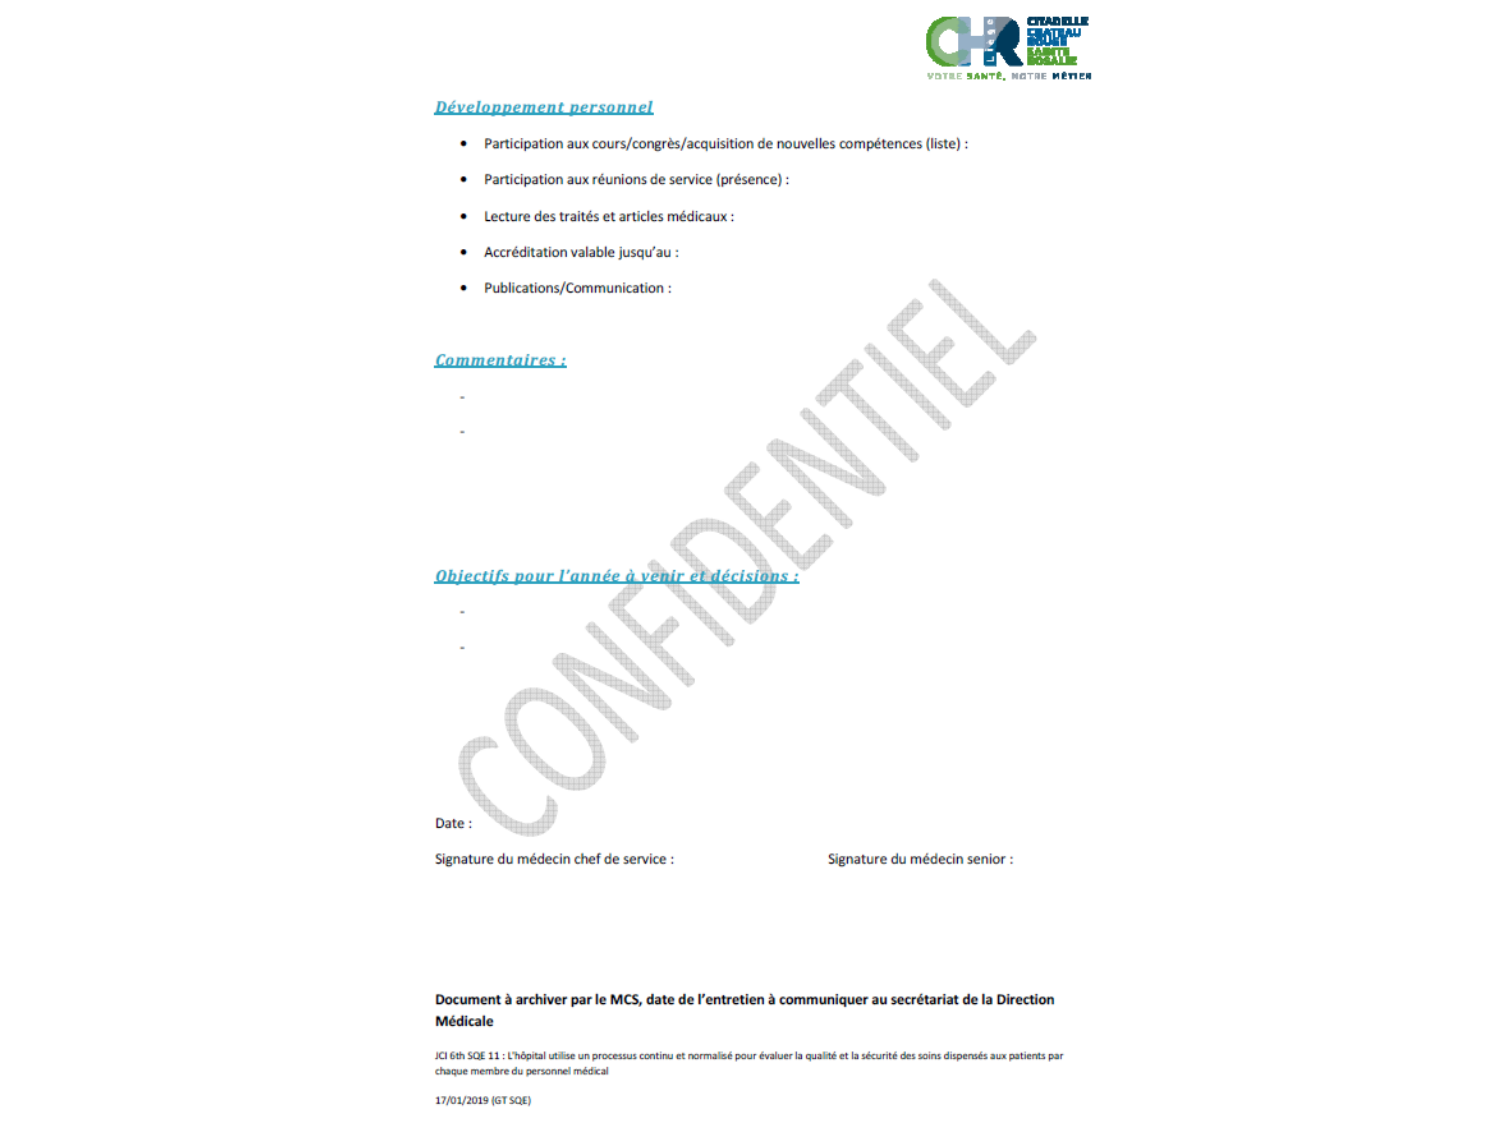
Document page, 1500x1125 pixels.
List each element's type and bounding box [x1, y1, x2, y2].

picture [365, 0, 1135, 1125]
